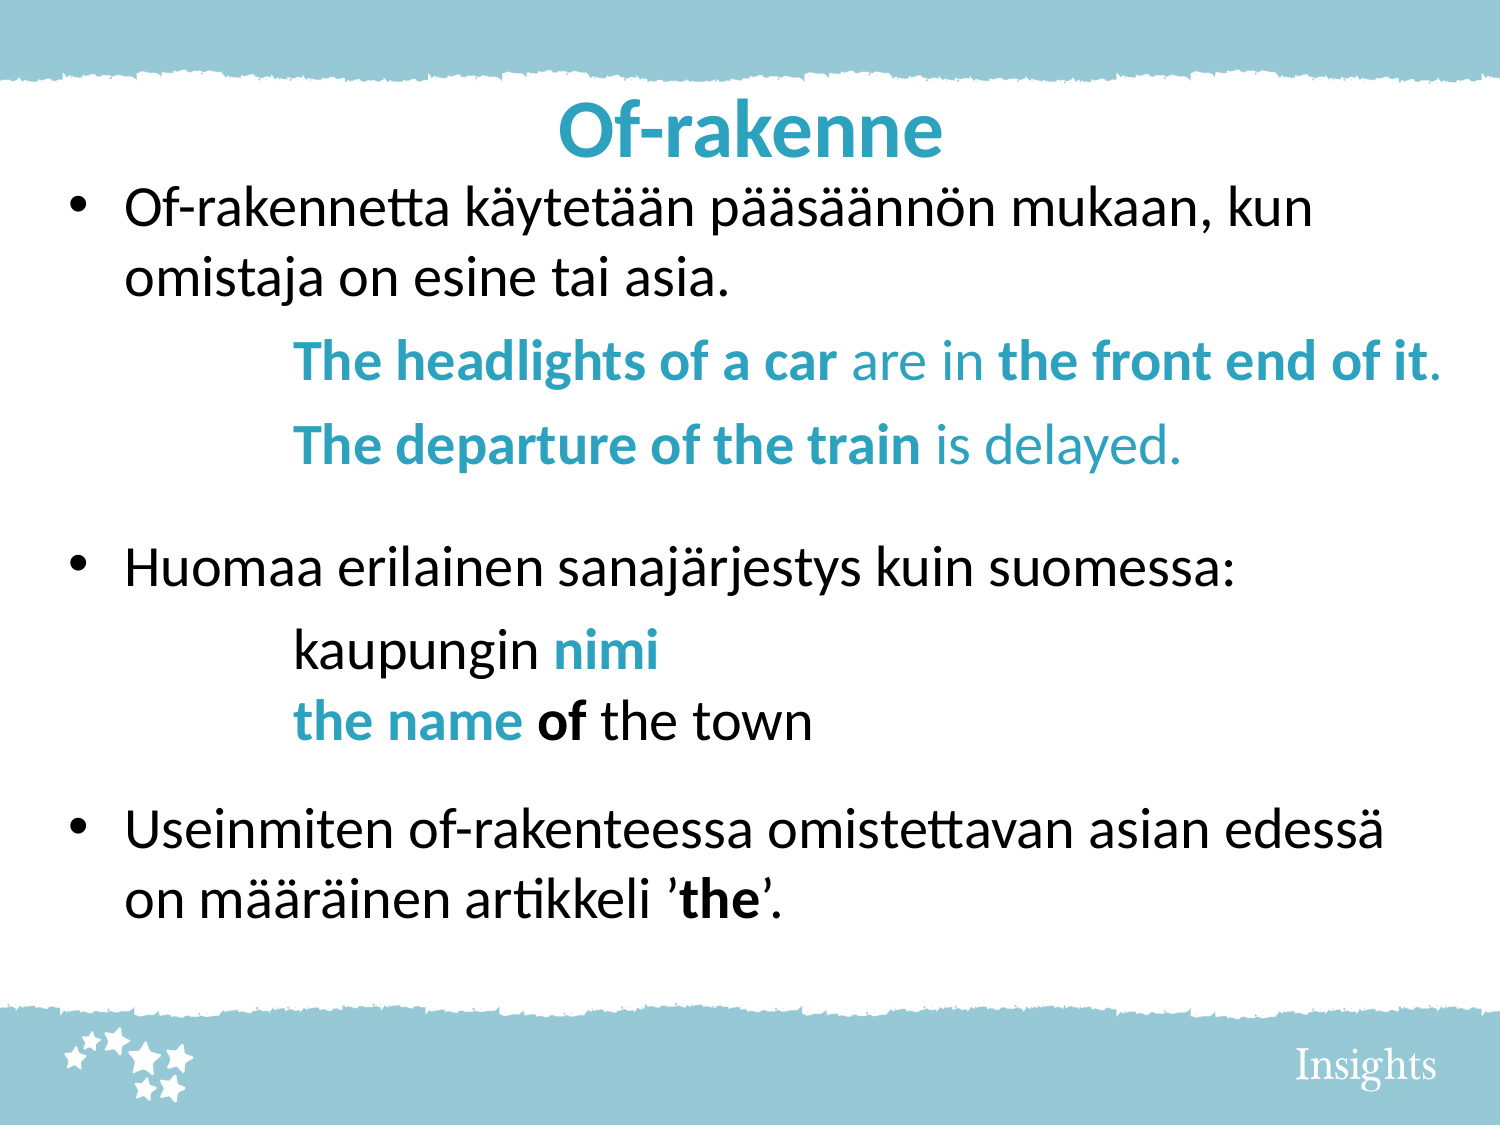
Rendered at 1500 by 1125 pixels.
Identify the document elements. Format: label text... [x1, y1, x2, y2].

list Of-rakennetta käytetään pääsäännön mukaan, kun omistaja on esine tai asia. The headlights of a car are in the front end of it. The departure of the train is delayed. Huomaa erilainen sanajärjestys kuin suomessa: kaupungin nimi the name of the town Useinmiten of-rakenteessa omistettavan asian edessä on määräinen artikkeli ’the’. [53, 160, 1465, 976]
title Of-rakenne [76, 30, 1427, 160]
picture [0, 0, 1500, 1125]
